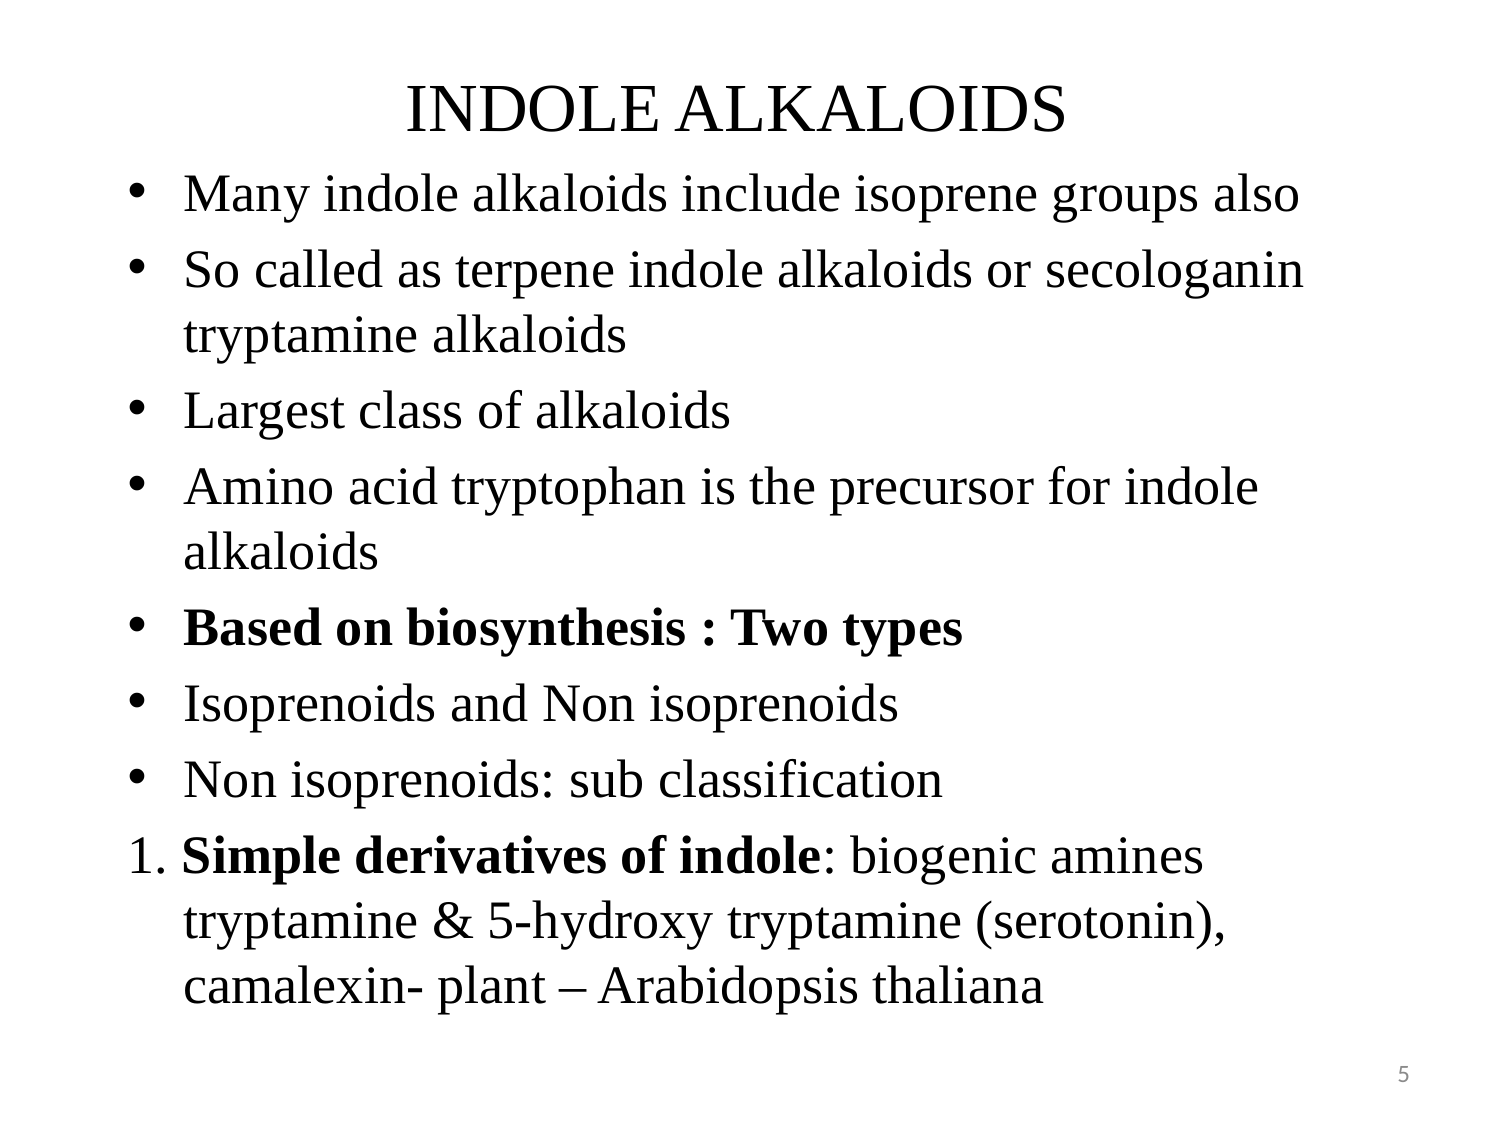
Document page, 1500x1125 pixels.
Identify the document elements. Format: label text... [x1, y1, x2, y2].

title INDOLE ALKALOIDS [62, 50, 1413, 158]
slide_number 5 [1074, 1042, 1425, 1103]
list Many indole alkaloids include isoprene groups also So called as terpene indole alkaloids or secologanin tryptamine alkaloids Largest class of alkaloids Amino acid tryptophan is the precursor for indole alkaloids Based on biosynthesis : Two types Isoprenoids and Non isoprenoids Non isoprenoids: sub classification 1. Simple derivatives of indole: biogenic amines tryptamine & 5-hydroxy tryptamine (serotonin), camalexin- plant – Arabidopsis thaliana [112, 149, 1450, 1025]
